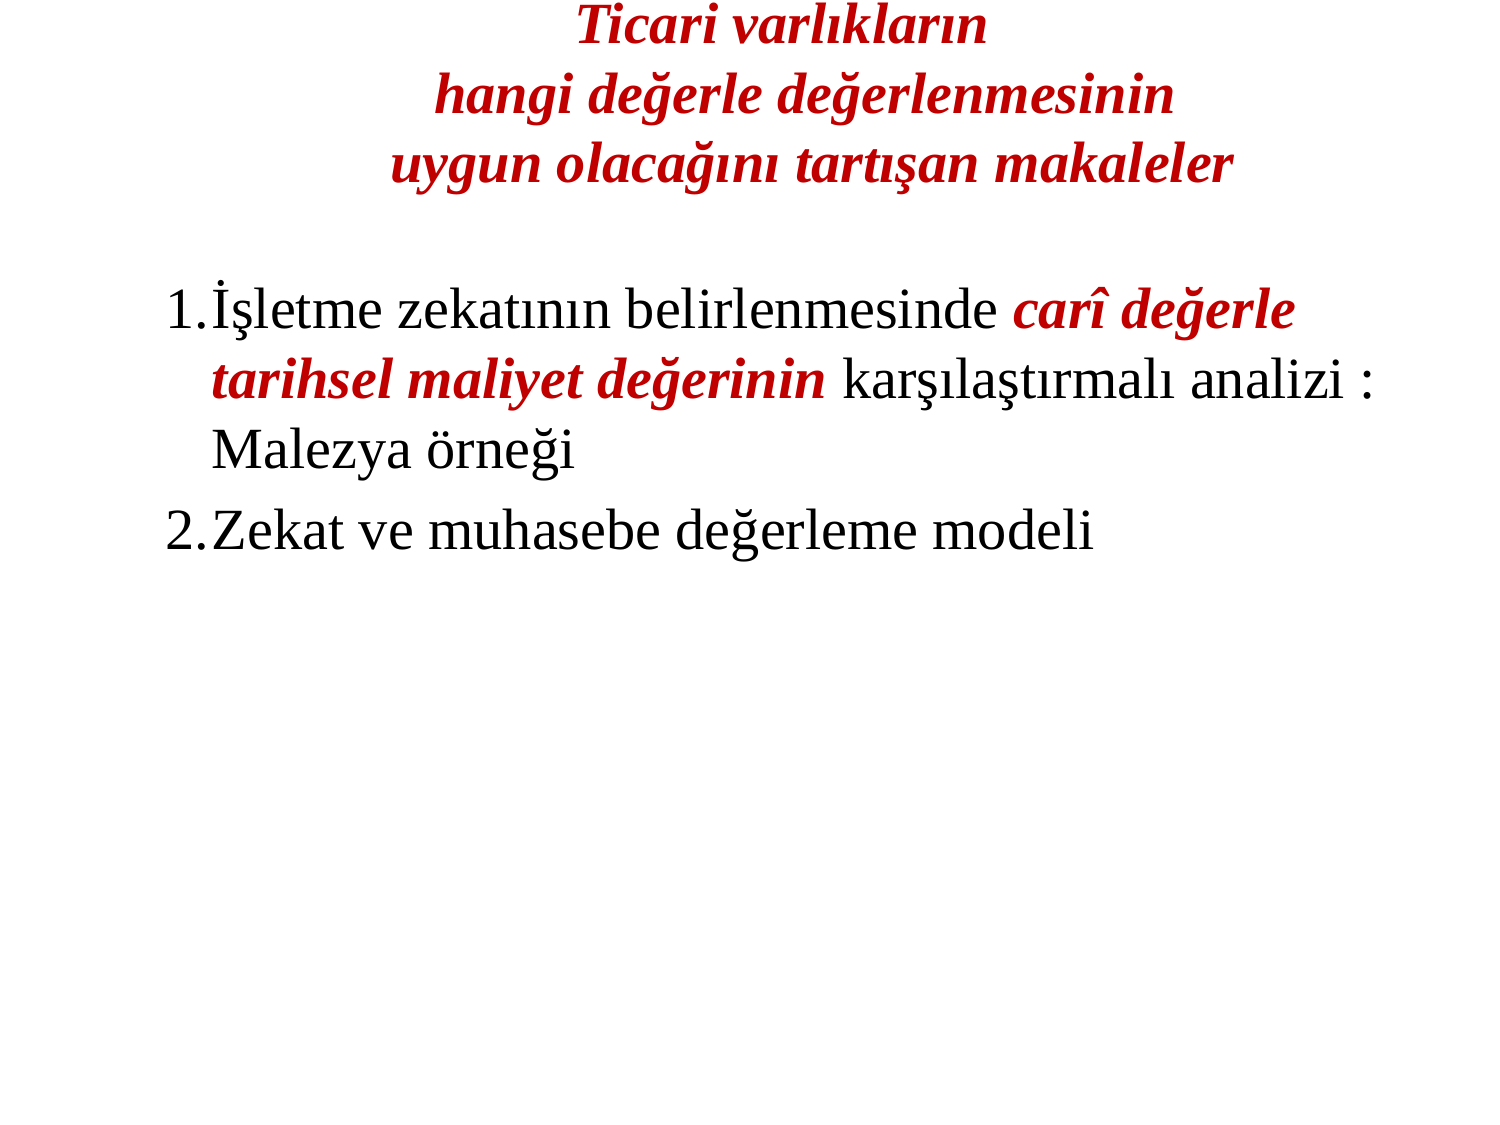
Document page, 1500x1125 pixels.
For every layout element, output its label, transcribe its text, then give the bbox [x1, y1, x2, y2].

list İşletme zekatının belirlenmesinde carî değerle tarihsel maliyet değerinin karşılaştırmalı analizi : Malezya örneği Zekat ve muhasebe değerleme modeli [75, 262, 1425, 1005]
title Ticari varlıkların hangi değerle değerlenmesinin uygun olacağını tartışan makaleler [76, 30, 1427, 219]
